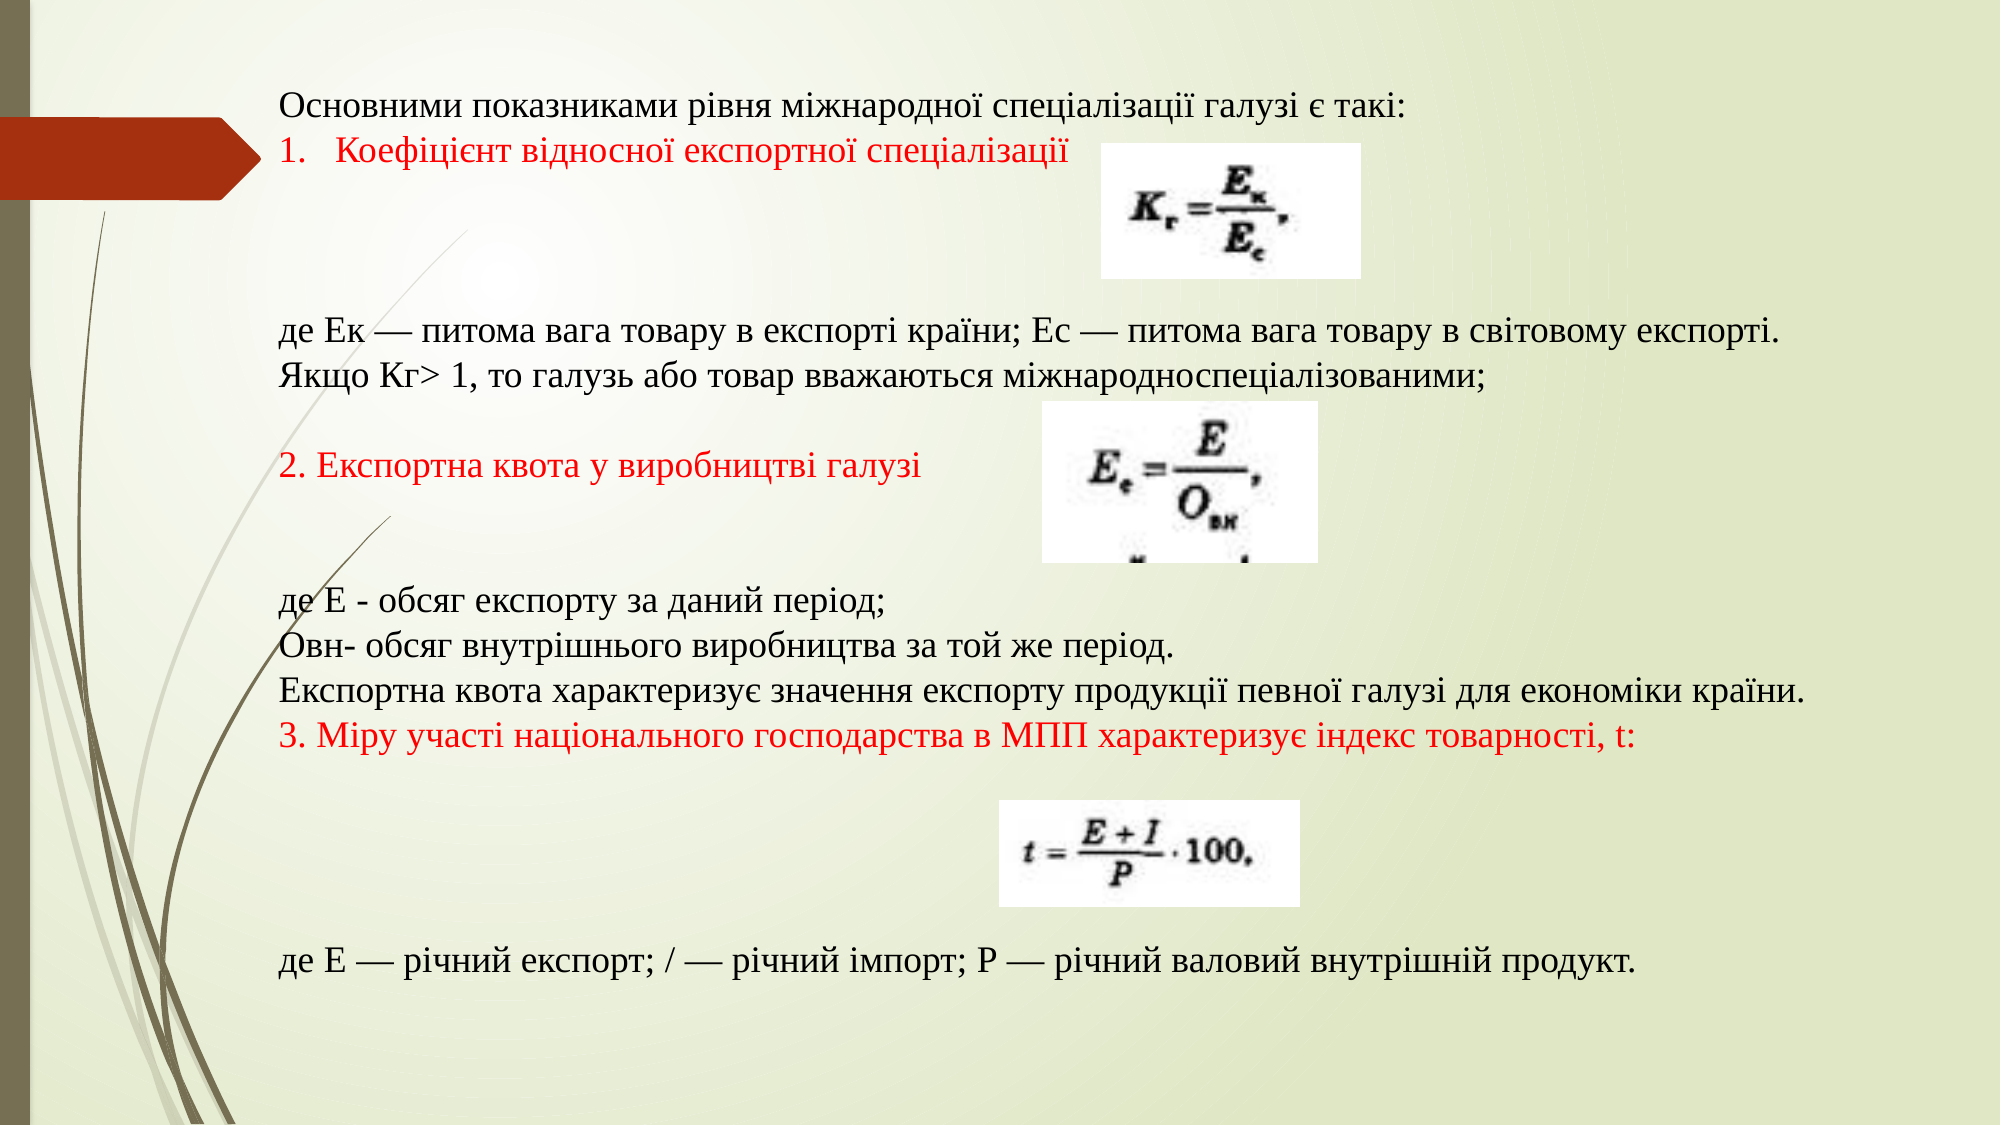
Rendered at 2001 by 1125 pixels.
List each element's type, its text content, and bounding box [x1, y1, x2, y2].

picture [1101, 143, 1361, 280]
picture [999, 800, 1300, 908]
text_box Основними показниками рівня міжнародної спеціалізації галузі є такі: Коефіцієнт відносної експортної спеціалізації де Ек — питома вага товару в експорті країни; Ес — питома вага товару в світовому експорті. Якщо Кг> 1, то галузь або товар вважаються міжнародноспеціалізованими; 2. Експортна квота у виробництві галузі де Е - обсяг експорту за даний період; Овн- обсяг внутрішнього виробництва за той же період. Експортна квота характеризує значення експорту продукції пев­ної галузі для економіки країни. 3. Міру участі національного господарства в МПП характеризує індекс товарності, t: де Е — річний експорт; / — річний імпорт; Р — річний валовий внутрішній продукт. [263, 72, 1822, 988]
picture [1042, 401, 1319, 563]
